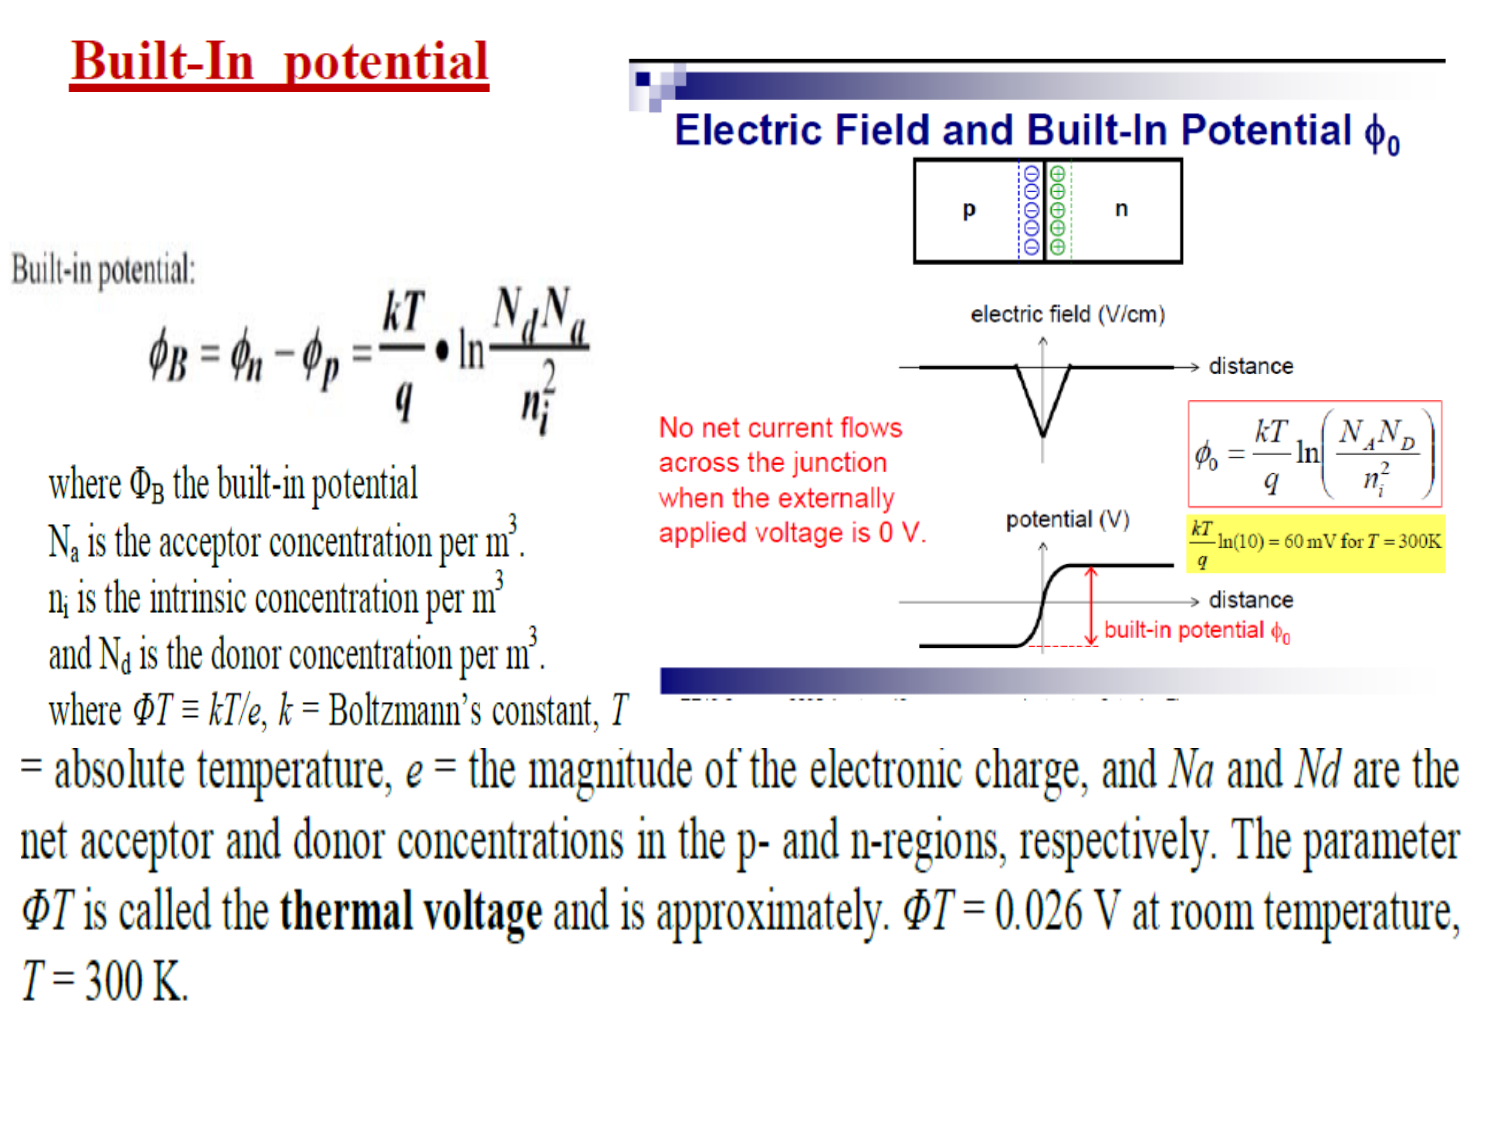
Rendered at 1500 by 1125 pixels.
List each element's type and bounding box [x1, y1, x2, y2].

picture [0, 51, 1483, 746]
picture [41, 9, 551, 92]
picture [20, 747, 1483, 1028]
